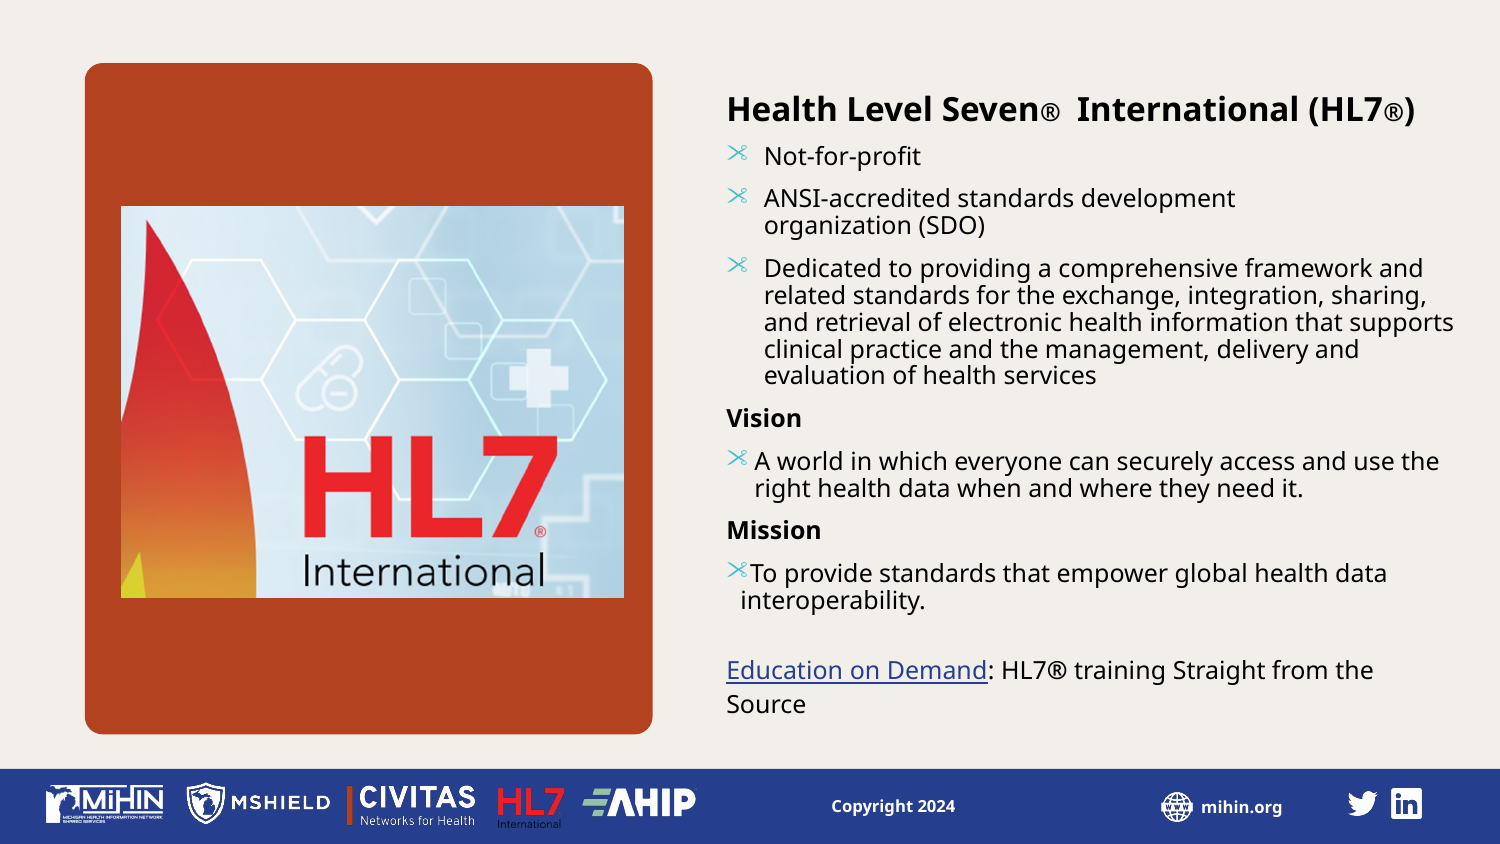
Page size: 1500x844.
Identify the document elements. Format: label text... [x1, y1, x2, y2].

picture [121, 206, 624, 598]
picture [568, 728, 711, 844]
subtitle Health Level Seven® International (HL7®) Not-for-profit ANSI-accredited standards development organization (SDO) Dedicated to providing a comprehensive framework and related standards for the exchange, integration, sharing, and retrieval of electronic health information that supports clinical practice and the management, delivery and evaluation of health services Vision A world in which everyone can securely access and use the right health data when and where they need it. Mission To provide standards that empower global health data interoperability. [718, 88, 1474, 637]
picture [498, 788, 564, 828]
picture [1391, 788, 1422, 819]
picture [46, 759, 475, 844]
picture [1347, 791, 1378, 816]
picture [1161, 792, 1193, 822]
text_box Education on Demand: HL7® training Straight from the Source [718, 650, 1405, 723]
